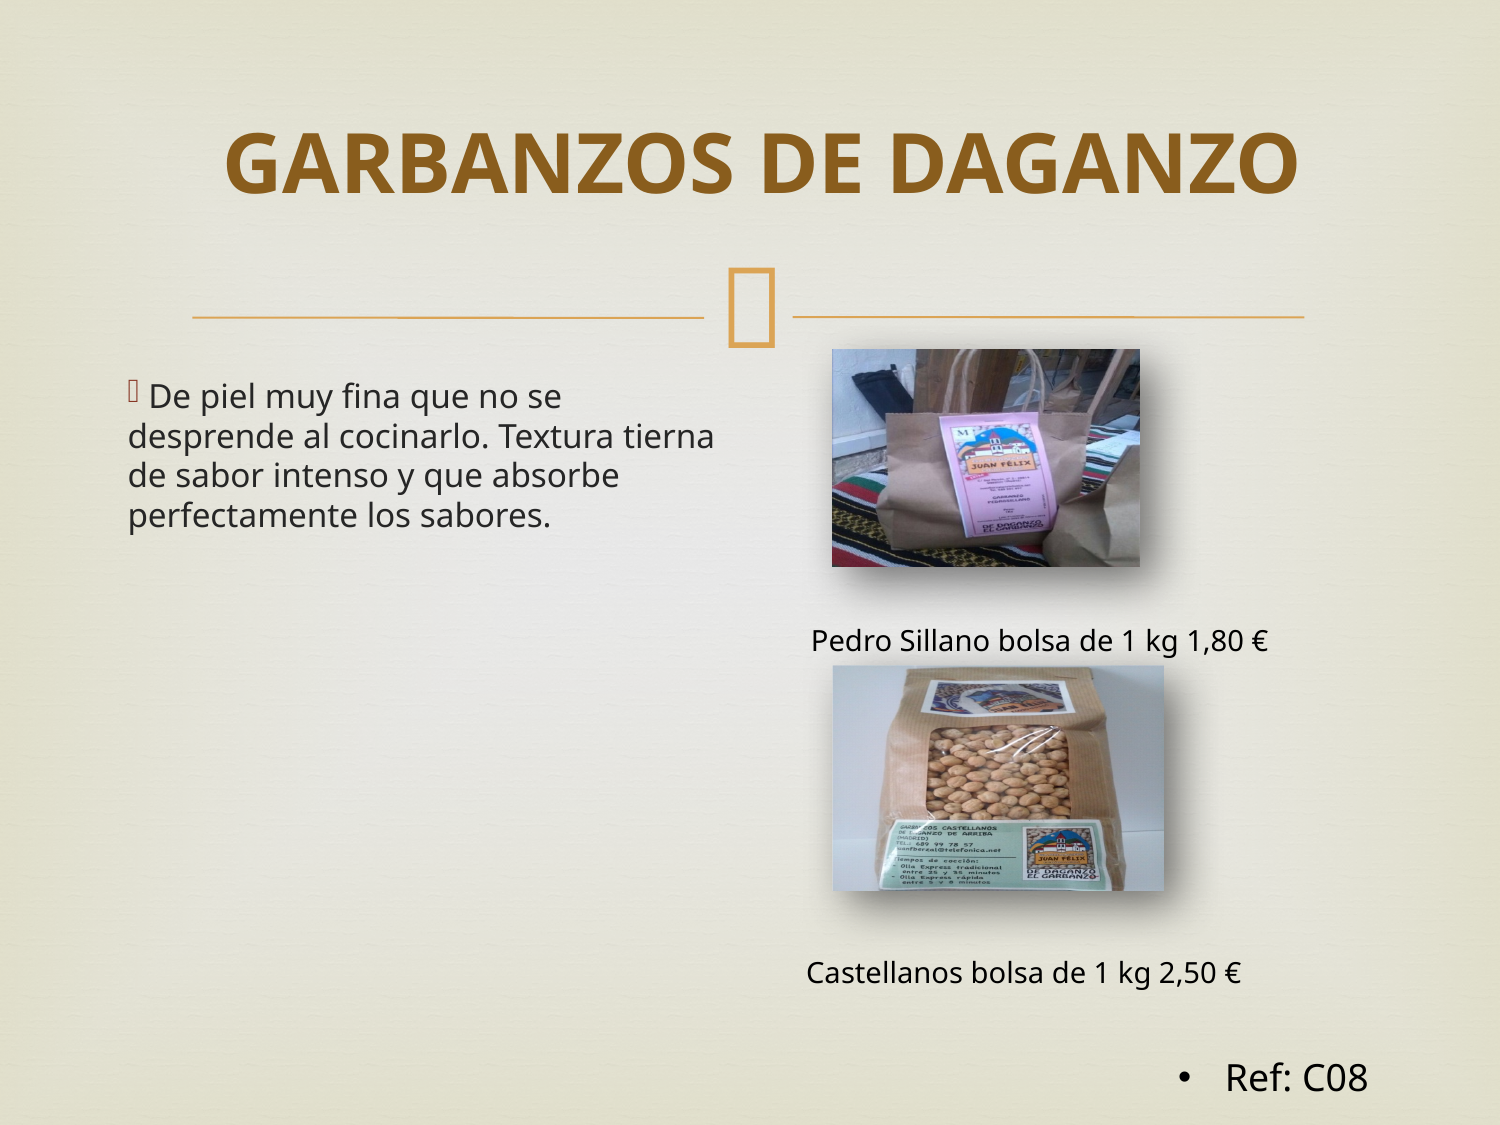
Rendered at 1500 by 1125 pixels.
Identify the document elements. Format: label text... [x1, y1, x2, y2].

text_box Pedro Sillano bolsa de 1 kg 1,80 € [1116, 615, 1375, 666]
picture [833, 612, 1164, 944]
text_box Castellanos bolsa de 1 kg 2,50 € [791, 947, 1500, 997]
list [832, 349, 1141, 568]
text_box Pedro Sillano bolsa de 1 kg 1,80 € [796, 615, 880, 666]
title GARBANZOS DE DAGANZO [112, 54, 1412, 267]
text_box Ref: C08 [1163, 1046, 1436, 1107]
list De piel muy fina que no se desprende al cocinarlo. Textura tierna de sabor intenso y que absorbe perfectamente los sabores. [112, 367, 737, 1004]
